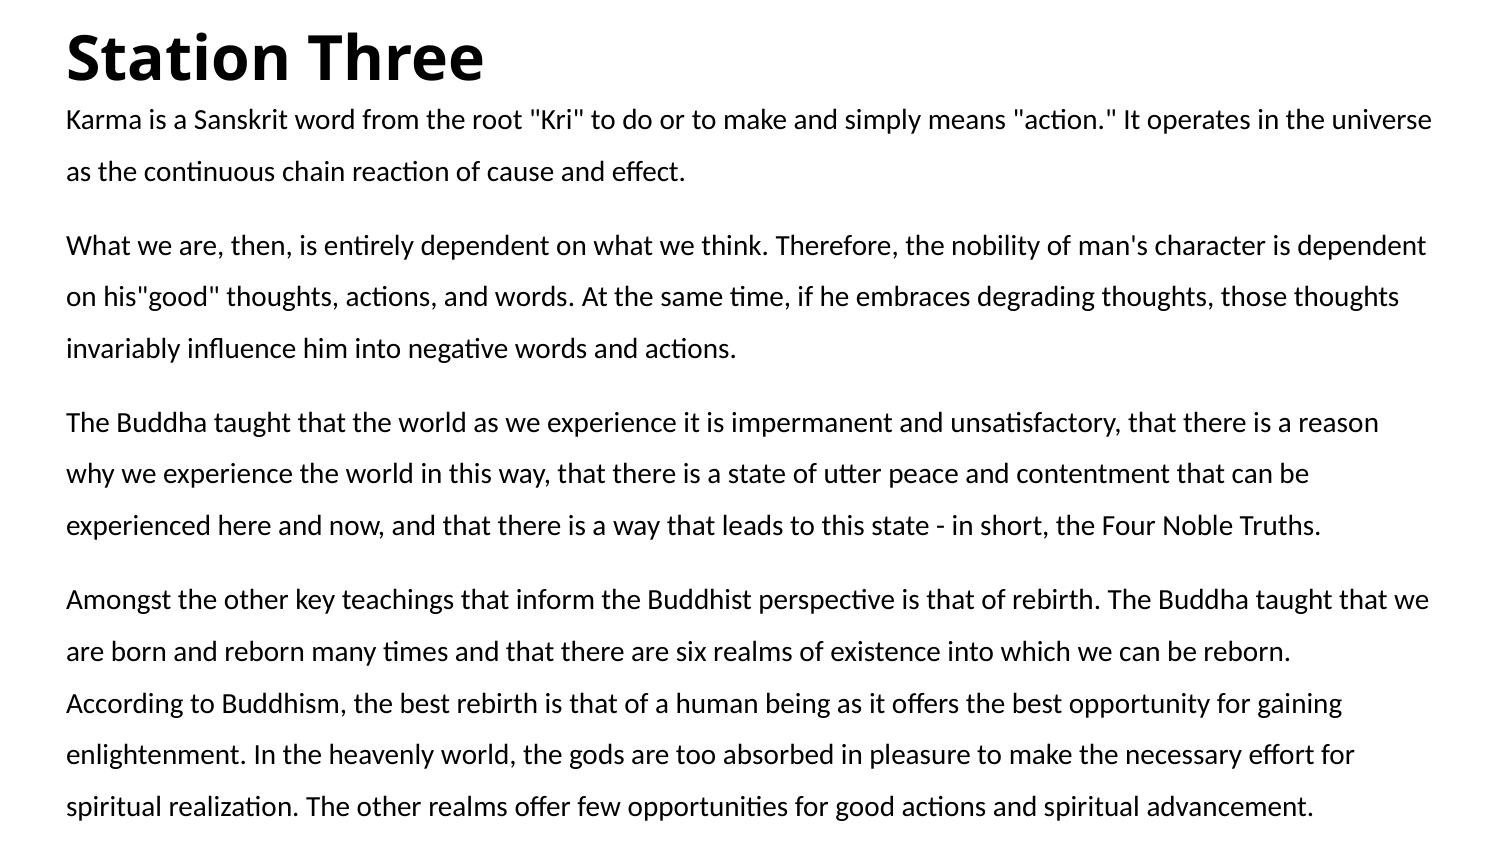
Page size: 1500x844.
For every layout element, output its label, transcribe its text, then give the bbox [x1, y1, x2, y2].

list Karma is a Sanskrit word from the root "Kri" to do or to make and simply means "action." It operates in the universe as the continuous chain reaction of cause and effect. What we are, then, is entirely dependent on what we think. Therefore, the nobility of man's character is dependent on his"good" thoughts, actions, and words. At the same time, if he embraces degrading thoughts, those thoughts invariably influence him into negative words and actions. The Buddha taught that the world as we experience it is impermanent and unsatisfactory, that there is a reason why we experience the world in this way, that there is a state of utter peace and contentment that can be experienced here and now, and that there is a way that leads to this state - in short, the Four Noble Truths. Amongst the other key teachings that inform the Buddhist perspective is that of rebirth. The Buddha taught that we are born and reborn many times and that there are six realms of existence into which we can be reborn. According to Buddhism, the best rebirth is that of a human being as it offers the best opportunity for gaining enlightenment. In the heavenly world, the gods are too absorbed in pleasure to make the necessary effort for spiritual realization. The other realms offer few opportunities for good actions and spiritual advancement. [51, 68, 1449, 629]
title Station Three [51, 3, 1449, 68]
